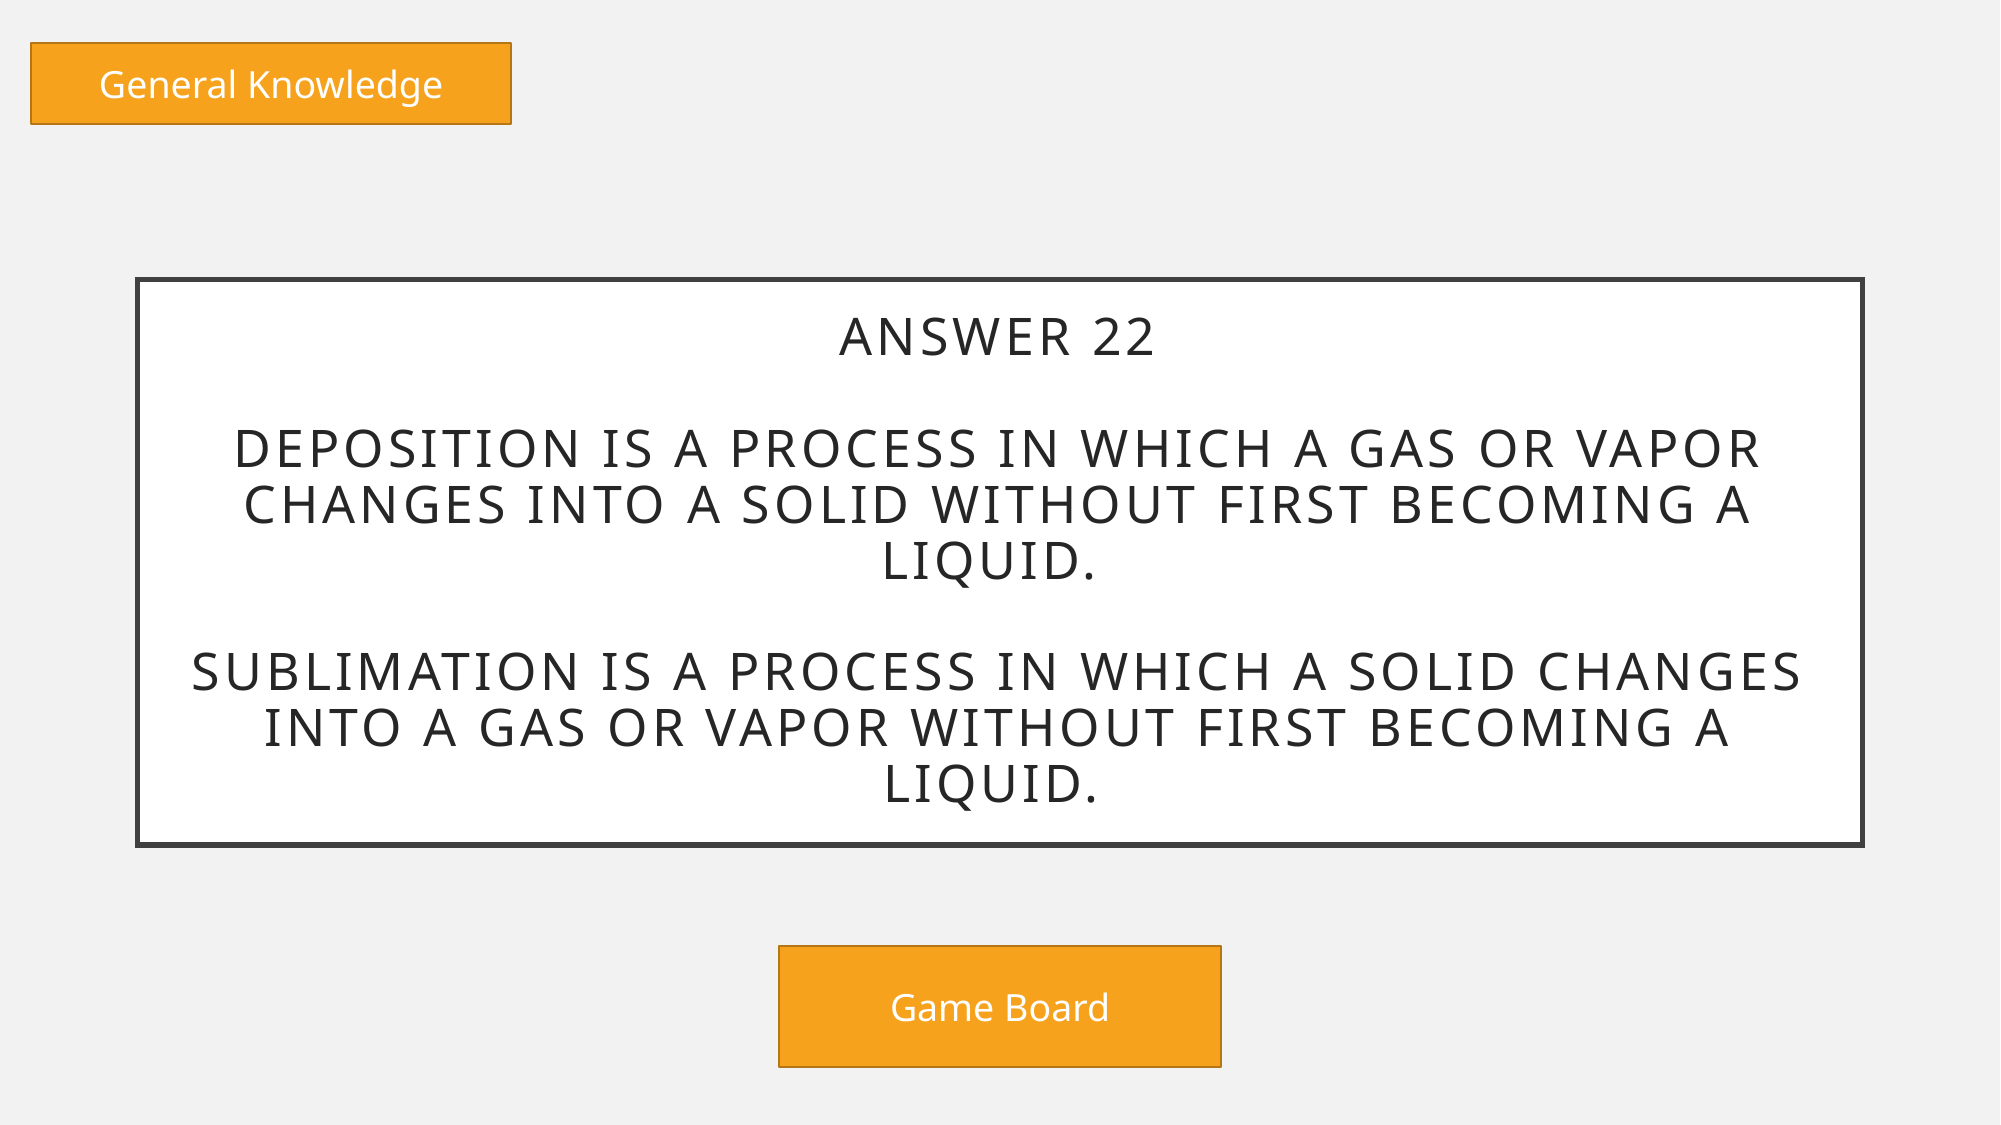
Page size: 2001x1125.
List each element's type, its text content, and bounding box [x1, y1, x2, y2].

title Answer 22 Deposition is a process in which a gas or vapor changes into a solid without first becoming a liquid. Sublimation is a process in which a solid changes into a gas or vapor without first becoming a liquid. [135, 277, 1865, 848]
text_box General Knowledge [30, 42, 512, 125]
text_box Game Board [778, 945, 1222, 1068]
